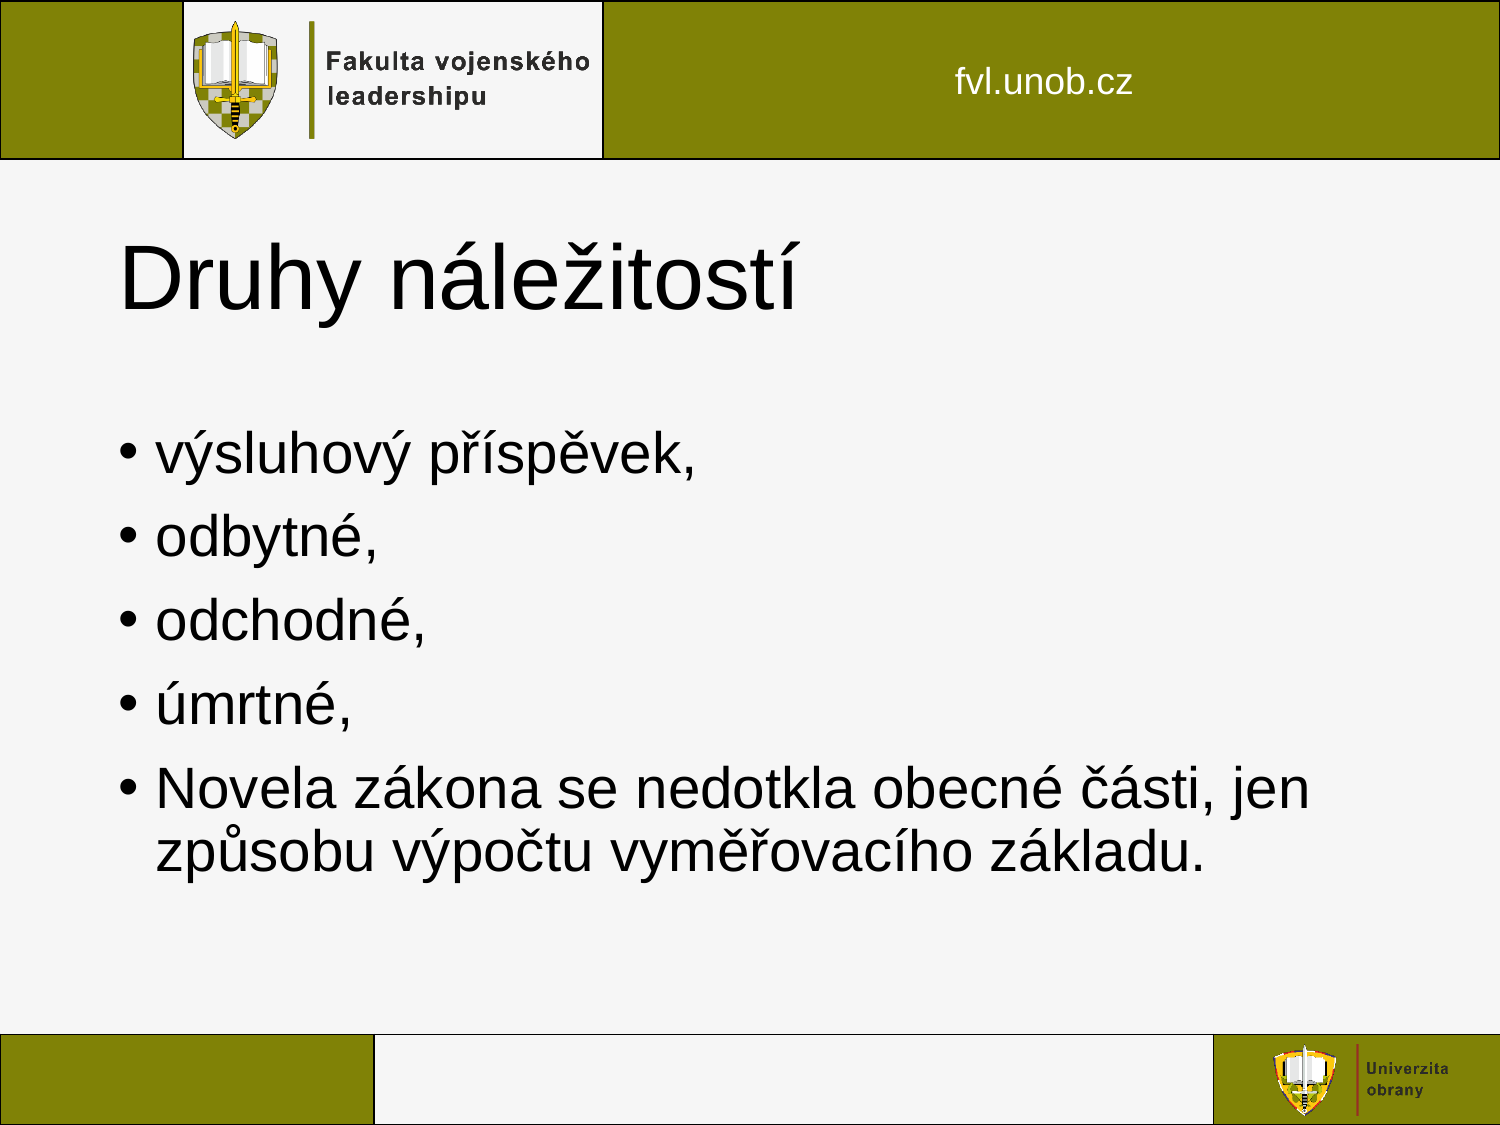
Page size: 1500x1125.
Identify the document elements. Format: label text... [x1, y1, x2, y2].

title Druhy náležitostí [103, 171, 1397, 389]
picture [193, 21, 589, 139]
picture [1273, 1044, 1448, 1116]
list výsluhový příspěvek, odbytné, odchodné, úmrtné, Novela zákona se nedotkla obecné části, jen způsobu výpočtu vyměřovacího základu. [103, 415, 1397, 1014]
